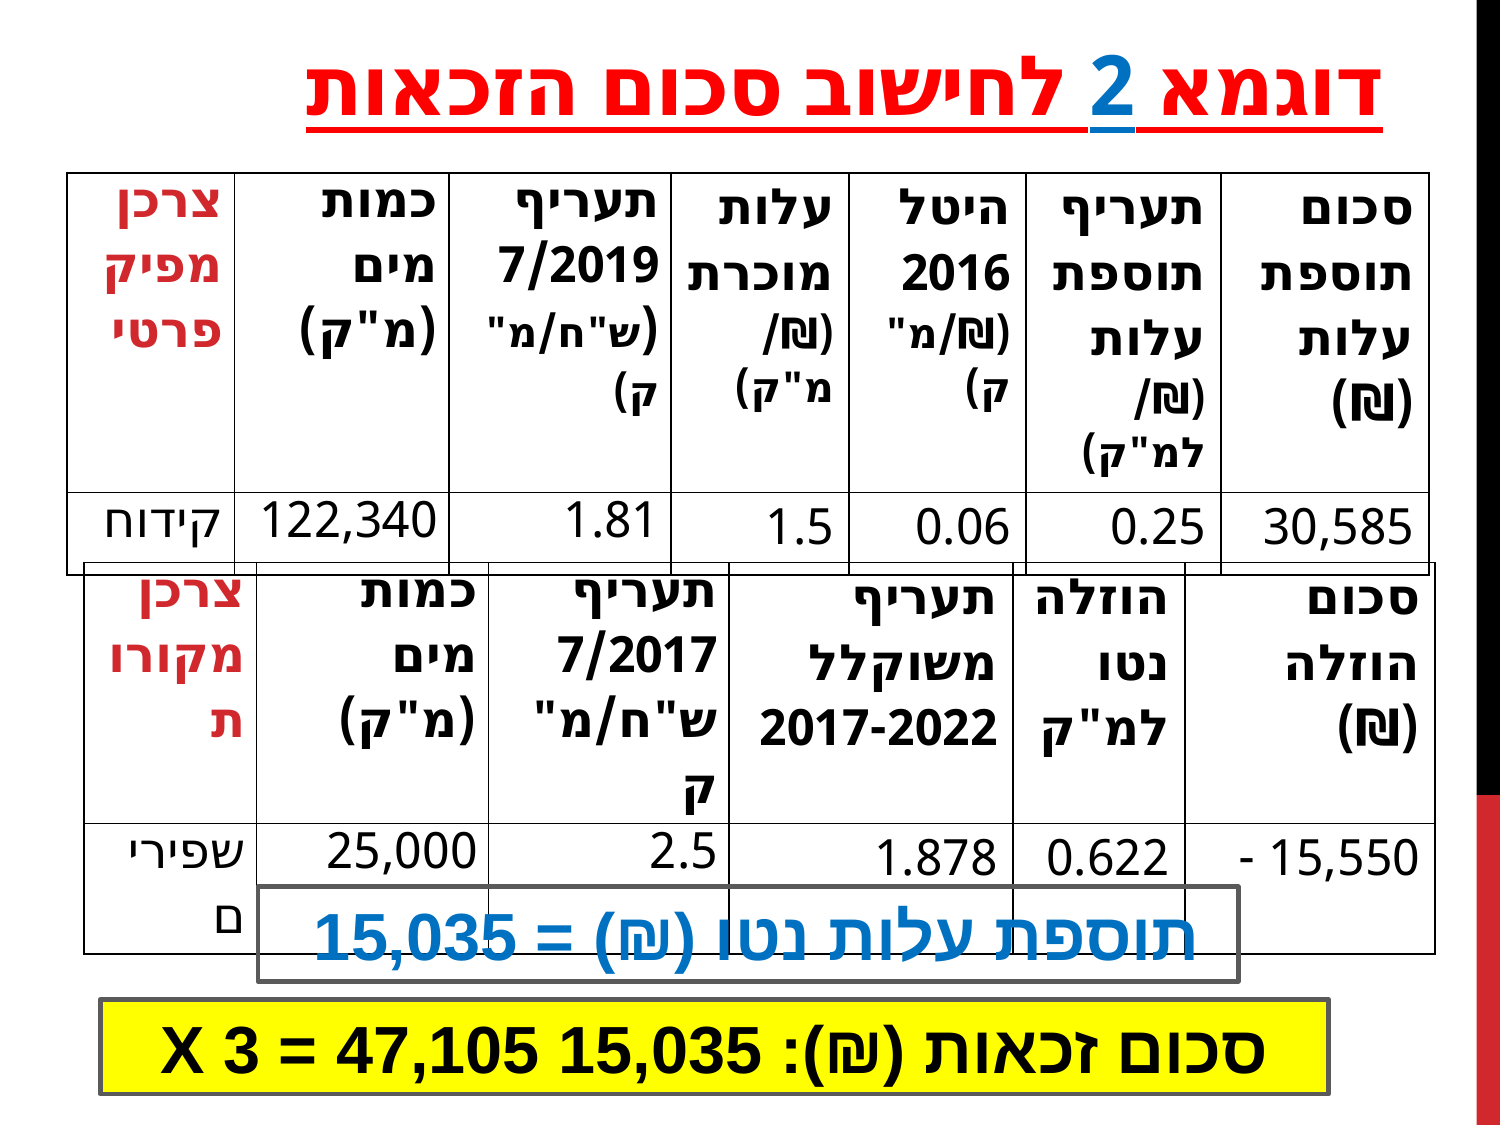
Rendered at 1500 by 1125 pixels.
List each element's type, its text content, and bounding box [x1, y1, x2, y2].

table_cell 15,550 - [1186, 824, 1434, 953]
table_cell 2.5 [489, 824, 728, 884]
table_header תעריף 7/2017 ש"ח/מ"ק [489, 563, 728, 823]
table_header צרכן מקורות [85, 563, 256, 823]
table_cell 25,000 [257, 824, 488, 884]
text_box תוספת עלות נטו (₪) = 15,035 [256, 884, 1241, 984]
text_box סכום זכאות (₪): 15,035 X 3 = 47,105 [98, 997, 1331, 1096]
table_cell 30,585 [1222, 493, 1428, 562]
table_header כמות מים (מ"ק) [235, 174, 448, 492]
table_header עלות מוכרת (₪/מ"ק) [672, 174, 848, 492]
table_header תעריף 7/2019 (ש"ח/מ"ק) [450, 174, 670, 492]
table_cell 0.622 [1014, 824, 1184, 884]
table_header תעריף תוספת עלות (₪/למ"ק) [1027, 174, 1220, 492]
table_header היטל 2016 (₪/מ"ק) [850, 174, 1025, 492]
table_cell 0.06 [850, 493, 1025, 562]
table_cell 1.5 [672, 493, 848, 562]
table_cell 1.81 [450, 493, 670, 562]
table_header כמות מים (מ"ק) [257, 563, 488, 823]
table_cell 122,340 [235, 493, 448, 562]
text_box דוגמא 2 לחישוב סכום הזכאות [100, 15, 1400, 149]
table_cell 0.25 [1027, 493, 1220, 562]
table_cell 1.878 [730, 824, 1012, 884]
table_header צרכן מפיק פרטי [68, 174, 234, 492]
table_header הוזלה נטו למ"ק [1014, 563, 1184, 823]
table_header סכום תוספת עלות (₪) [1222, 174, 1428, 492]
table_cell שפירים [85, 824, 256, 953]
table_header סכום הוזלה (₪) [1186, 563, 1434, 823]
table_cell קידוח [68, 493, 234, 574]
table_header תעריף משוקלל 2017-2022 [730, 563, 1012, 823]
